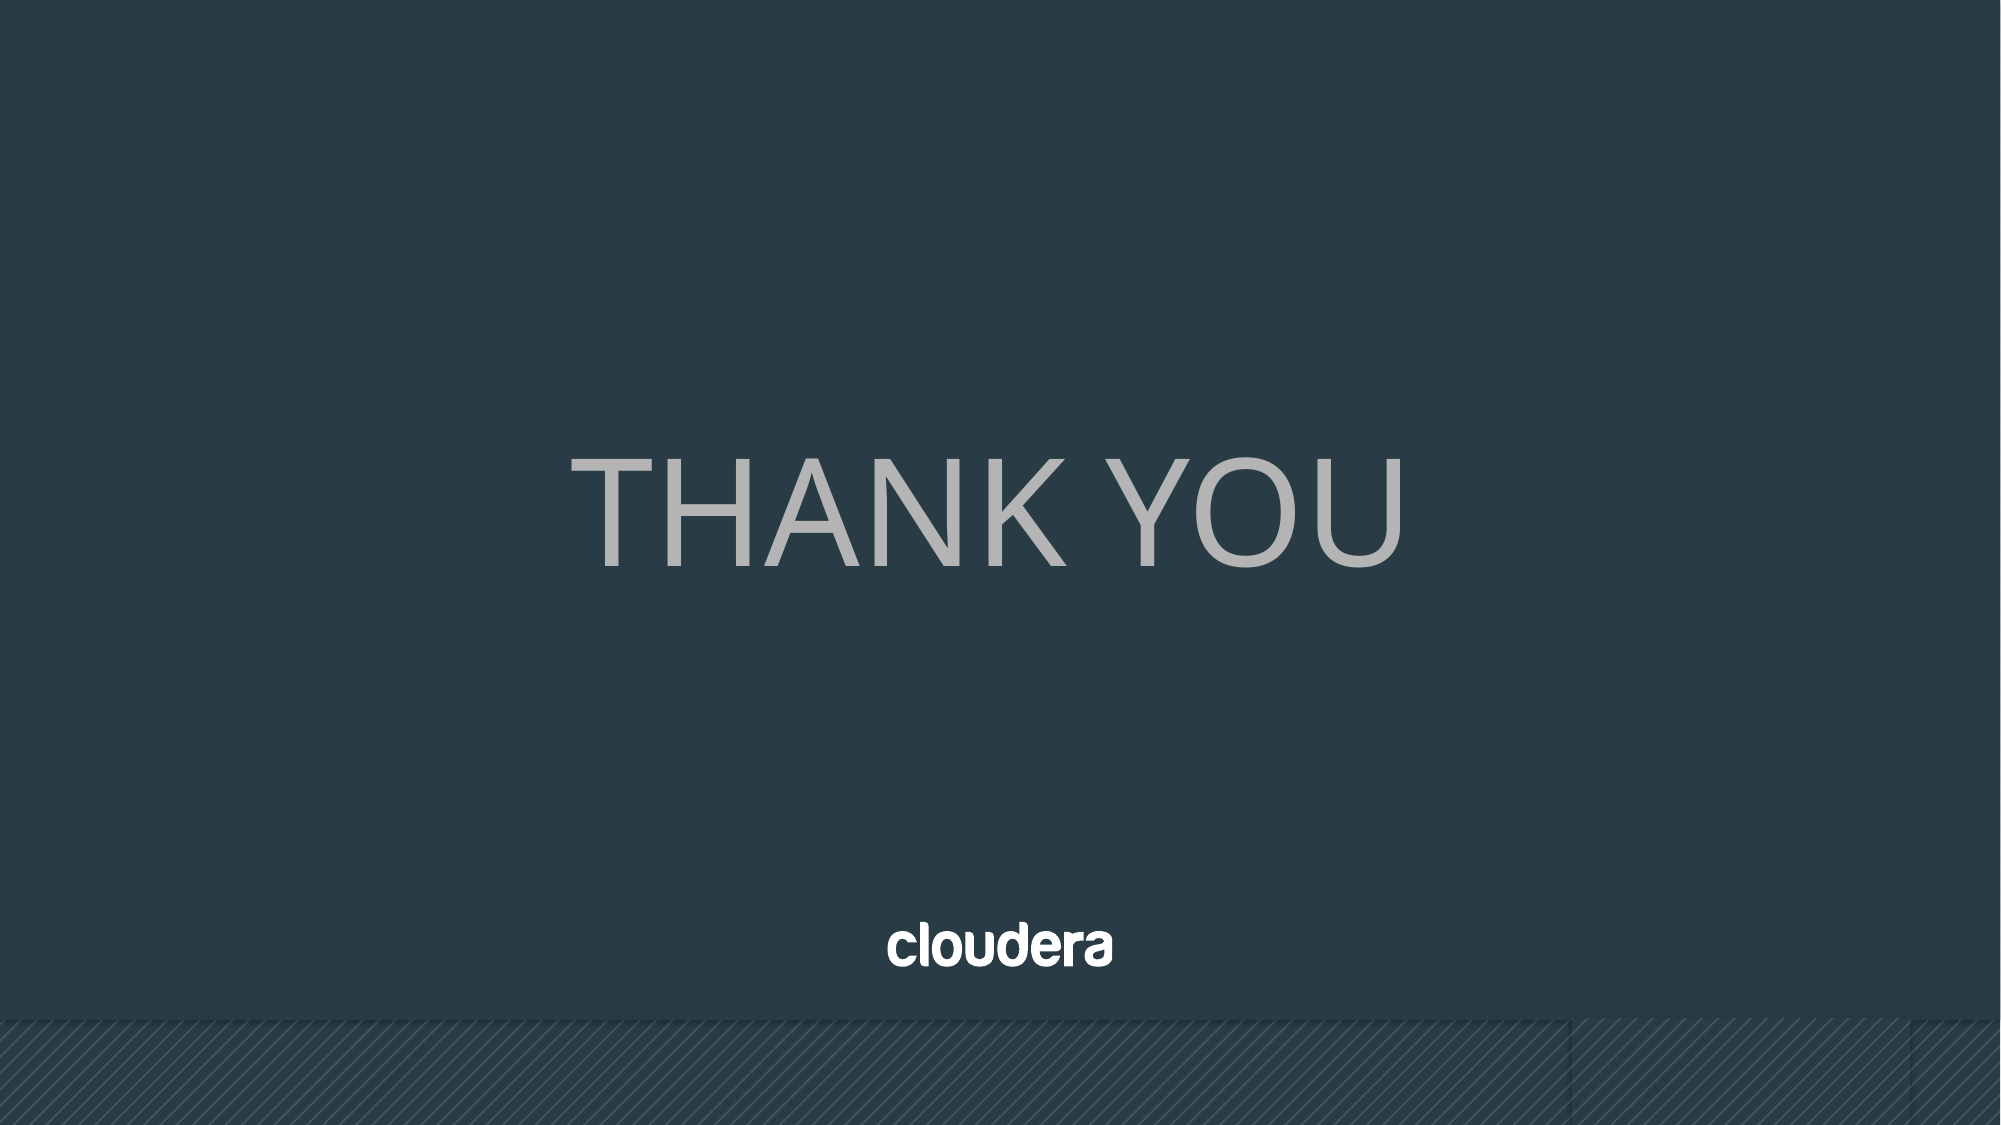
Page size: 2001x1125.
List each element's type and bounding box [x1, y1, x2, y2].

picture [0, 1018, 2001, 1125]
